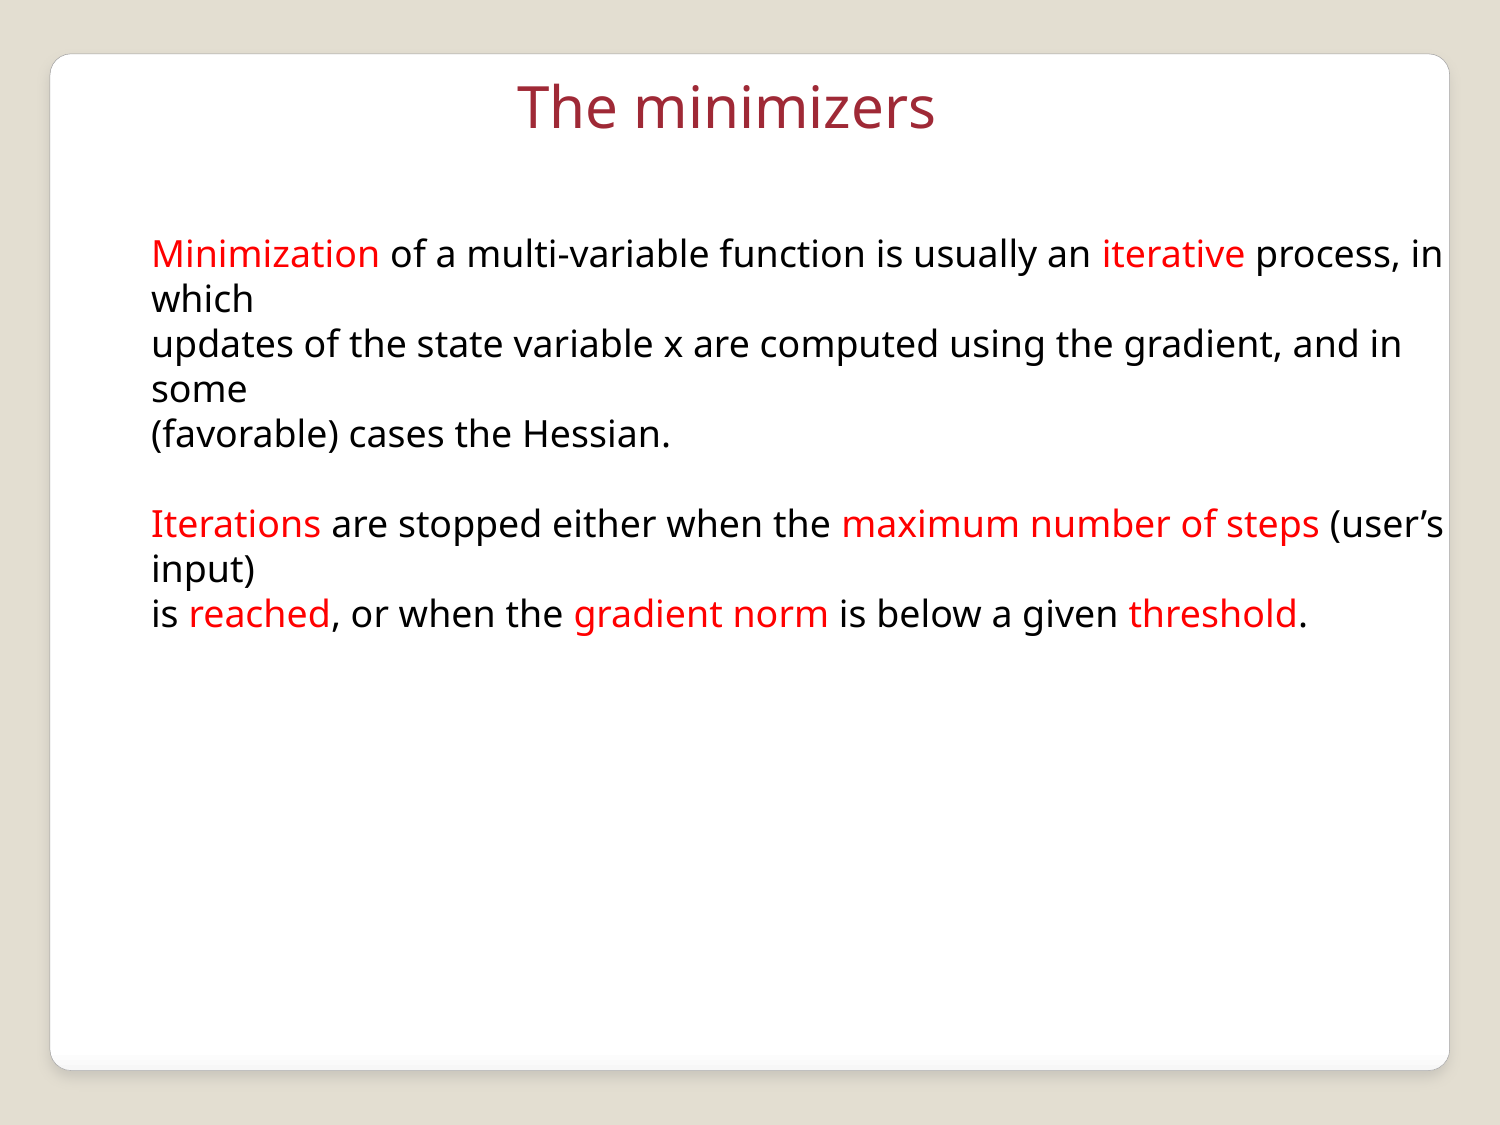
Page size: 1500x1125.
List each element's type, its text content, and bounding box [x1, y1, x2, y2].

text_box Minimization of a multi-variable function is usually an iterative process, in which updates of the state variable x are computed using the gradient, and in some (favorable) cases the Hessian. Iterations are stopped either when the maximum number of steps (user’s input) is reached, or when the gradient norm is below a given threshold. [143, 222, 1457, 643]
text_box The minimizers [509, 62, 944, 148]
